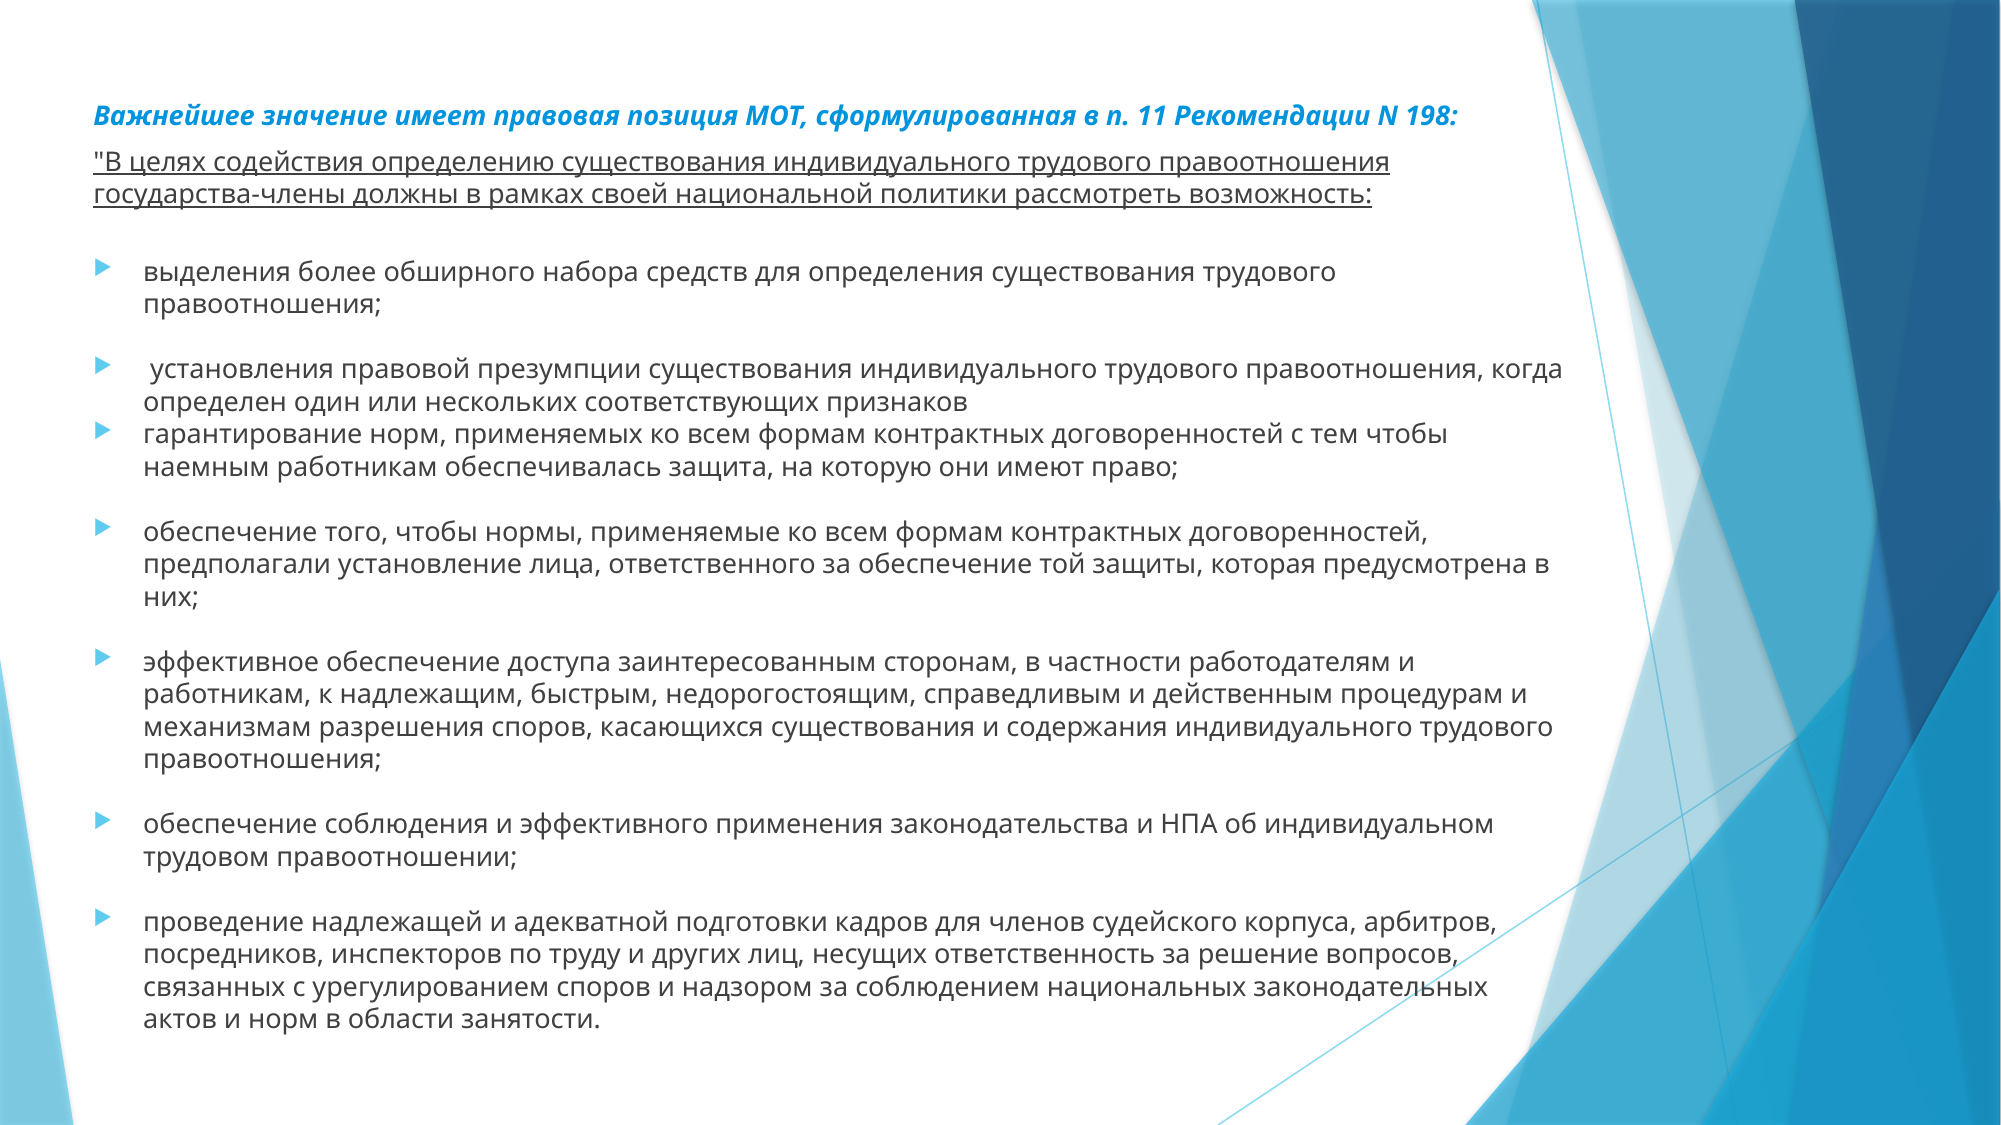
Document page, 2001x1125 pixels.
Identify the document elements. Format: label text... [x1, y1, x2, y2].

list Важнейшее значение имеет правовая позиция МОТ, сформулированная в п. 11 Рекомендации N 198: "В целях содействия определению существования индивидуального трудового правоотношения государства-члены должны в рамках своей национальной политики рассмотреть возможность: выделения более обширного набора средств для определения существования трудового правоотношения; установления правовой презумпции существования индивидуального трудового правоотношения, когда определен один или нескольких соответствующих признаков гарантирование норм, применяемых ко всем формам контрактных договоренностей с тем чтобы наемным работникам обеспечивалась защита, на которую они имеют право; обеспечение того, чтобы нормы, применяемые ко всем формам контрактных договоренностей, предполагали установление лица, ответственного за обеспечение той защиты, которая предусмотрена в них; эффективное обеспечение доступа заинтересованным сторонам, в частности работодателям и работникам, к надлежащим, быстрым, недорогостоящим, справедливым и действенным процедурам и механизмам разрешения споров, касающихся существования и содержания индивидуального трудового правоотношения; обеспечение соблюдения и эффективного применения законодательства и НПА об индивидуальном трудовом правоотношении; проведение надлежащей и адекватной подготовки кадров для членов судейского корпуса, арбитров, посредников, инспекторов по труду и других лиц, несущих ответственность за решение вопросов, связанных с урегулированием споров и надзором за соблюдением национальных законодательных актов и норм в области занятости. [78, 91, 1579, 1074]
